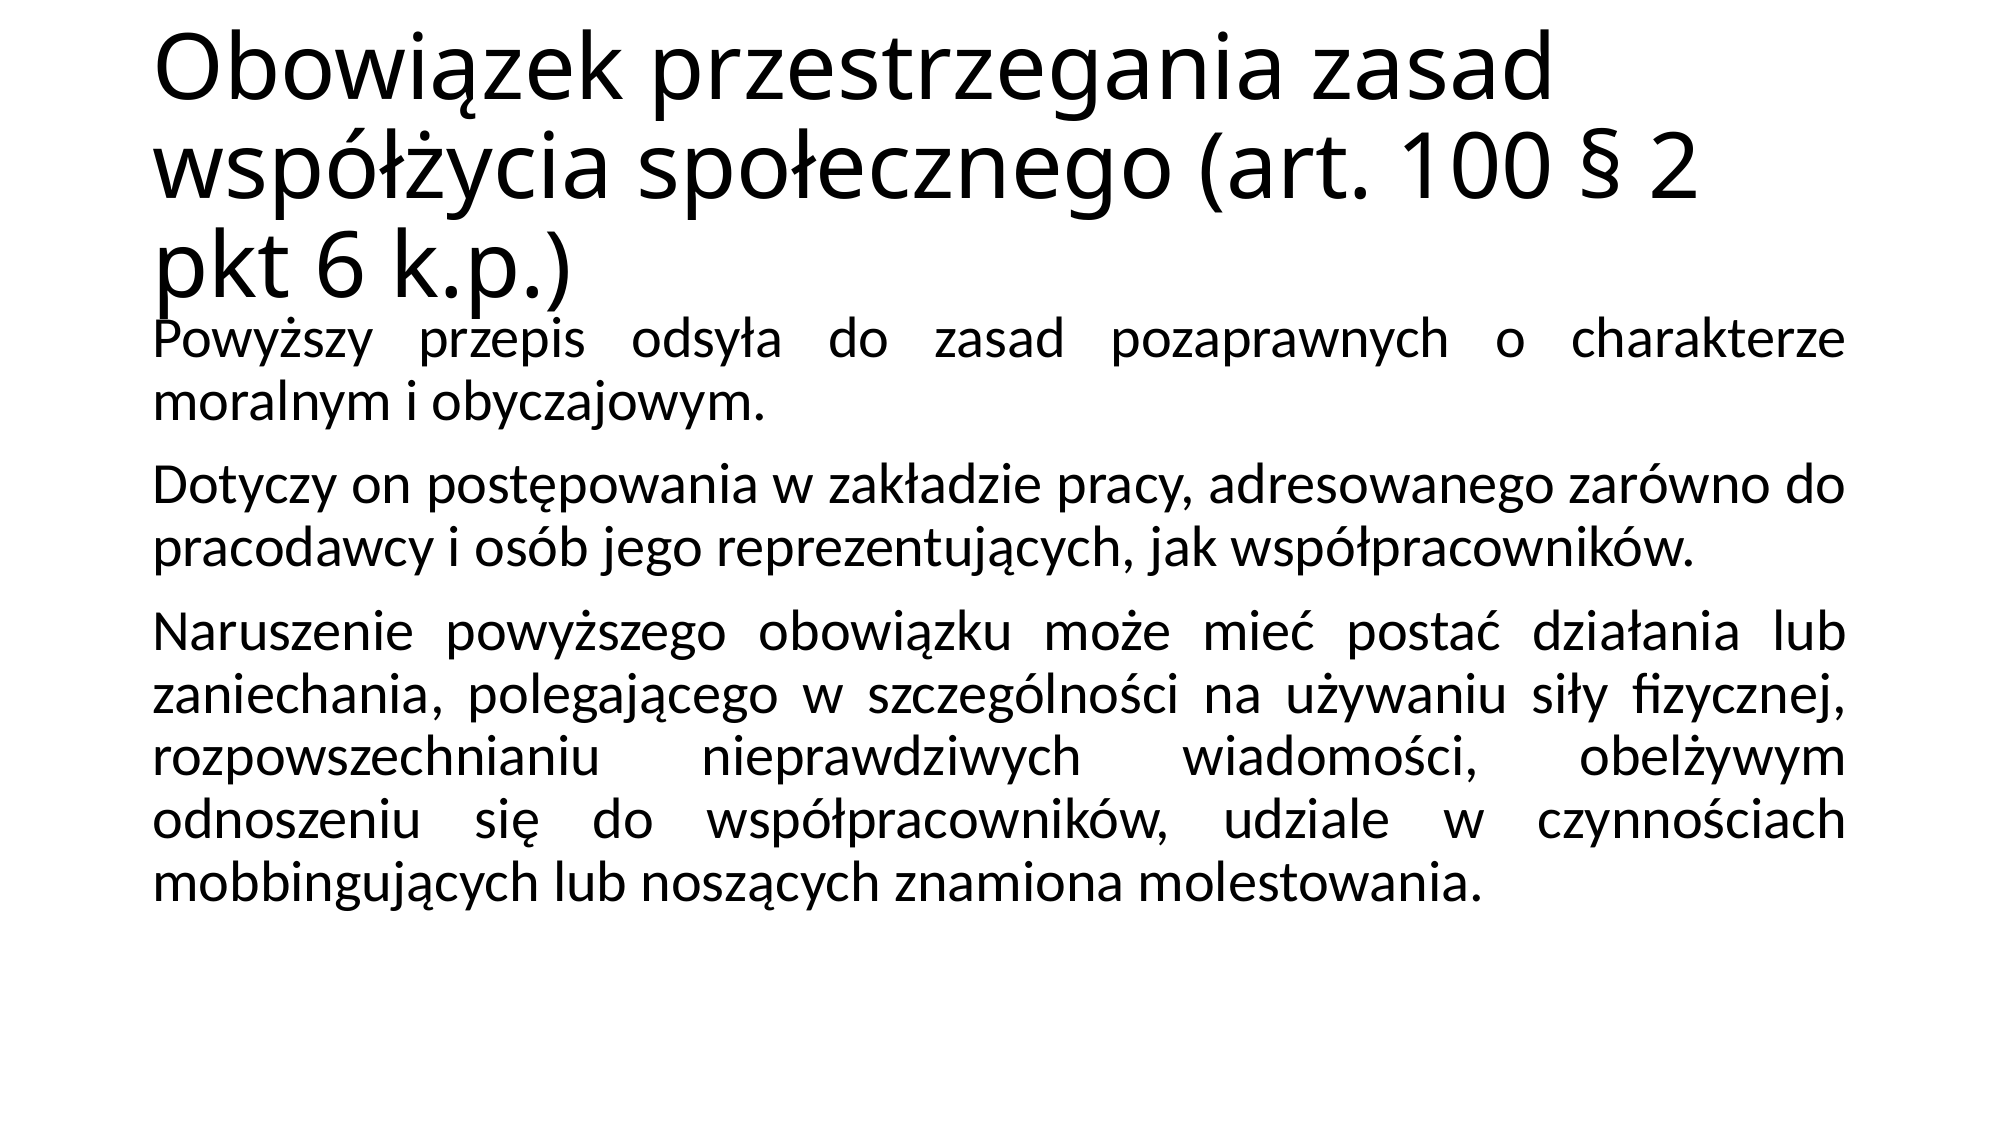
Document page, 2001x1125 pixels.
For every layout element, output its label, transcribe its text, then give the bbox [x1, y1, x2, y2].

title Obowiązek przestrzegania zasad współżycia społecznego (art. 100 § 2 pkt 6 k.p.) [137, 59, 1863, 278]
list Powyższy przepis odsyła do zasad pozaprawnych o charakterze moralnym i obyczajowym. Dotyczy on postępowania w zakładzie pracy, adresowanego zarówno do pracodawcy i osób jego reprezentujących, jak współpracowników. Naruszenie powyższego obowiązku może mieć postać działania lub zaniechania, polegającego w szczególności na używaniu siły fizycznej, rozpowszechnianiu nieprawdziwych wiadomości, obelżywym odnoszeniu się do współpracowników, udziale w czynnościach mobbingujących lub noszących znamiona molestowania. [137, 299, 1863, 1014]
